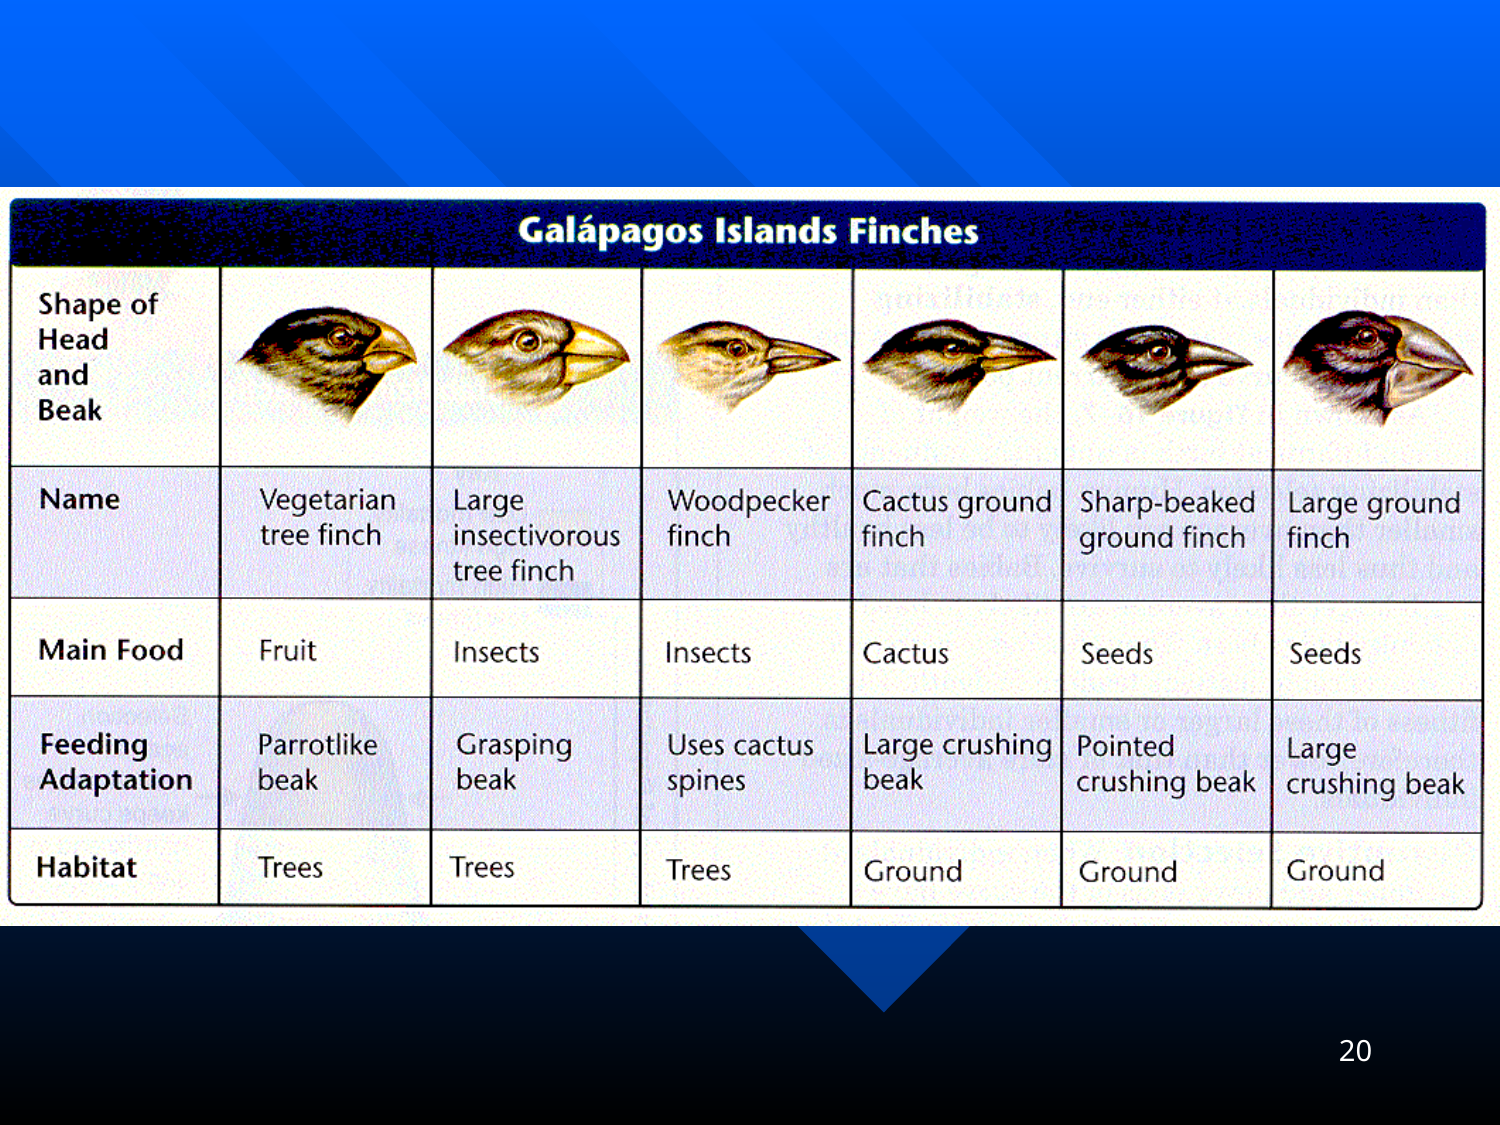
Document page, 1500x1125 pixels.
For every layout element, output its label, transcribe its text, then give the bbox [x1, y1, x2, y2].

slide_number 20 [1074, 1024, 1388, 1101]
picture [0, 187, 1500, 926]
